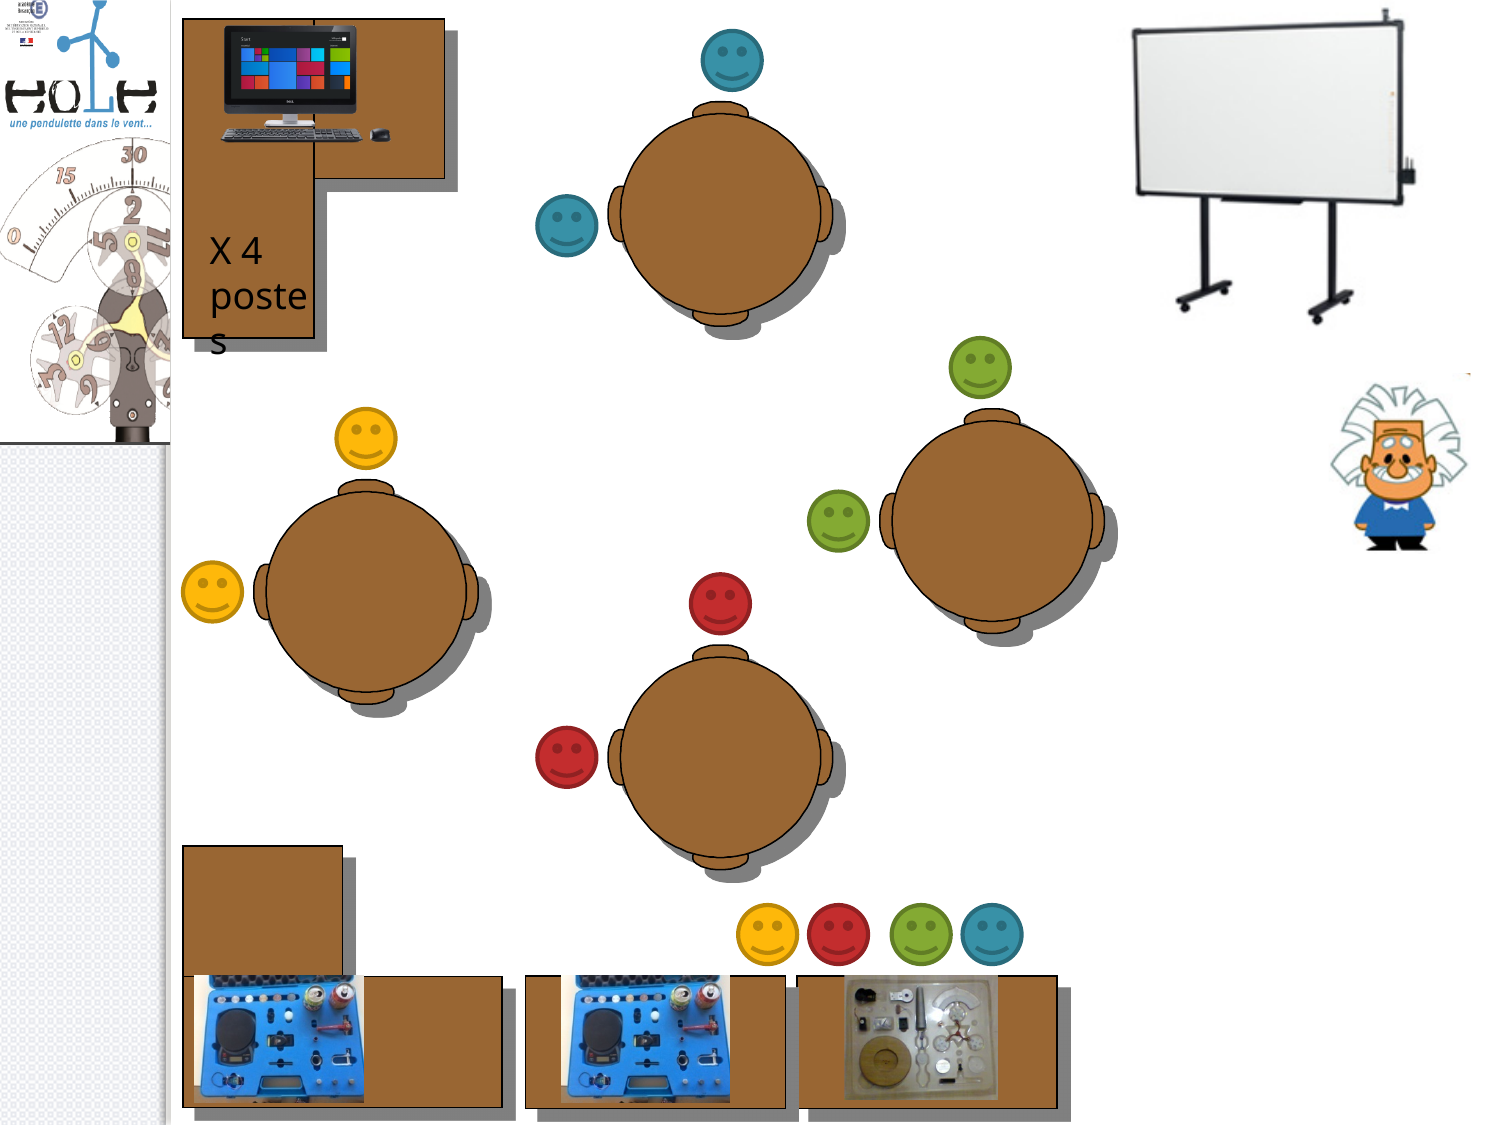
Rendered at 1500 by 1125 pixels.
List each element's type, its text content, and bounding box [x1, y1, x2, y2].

picture [1045, 0, 1500, 330]
text_box [999, 975, 1058, 1109]
text_box [183, 846, 343, 1108]
text_box [806, 902, 871, 967]
text_box [733, 975, 786, 1109]
text_box [960, 902, 1024, 967]
text_box [879, 408, 1105, 634]
text_box [608, 645, 833, 870]
text_box [535, 194, 599, 258]
picture [218, 18, 392, 150]
text_box X 4 postes [194, 219, 325, 370]
text_box [736, 902, 800, 967]
text_box [334, 406, 398, 471]
text_box [806, 489, 871, 553]
text_box [889, 902, 953, 967]
text_box [608, 101, 833, 327]
text_box [183, 19, 445, 339]
text_box [368, 976, 502, 1108]
text_box [700, 28, 764, 93]
picture [0, 0, 171, 445]
text_box [948, 335, 1012, 400]
picture [844, 975, 999, 1100]
text_box [525, 975, 556, 1109]
text_box [180, 560, 245, 624]
text_box [535, 725, 599, 789]
picture [194, 975, 364, 1103]
text_box [253, 479, 479, 705]
text_box [688, 572, 753, 636]
text_box [797, 975, 842, 1109]
picture [1328, 373, 1471, 554]
picture [560, 975, 730, 1103]
